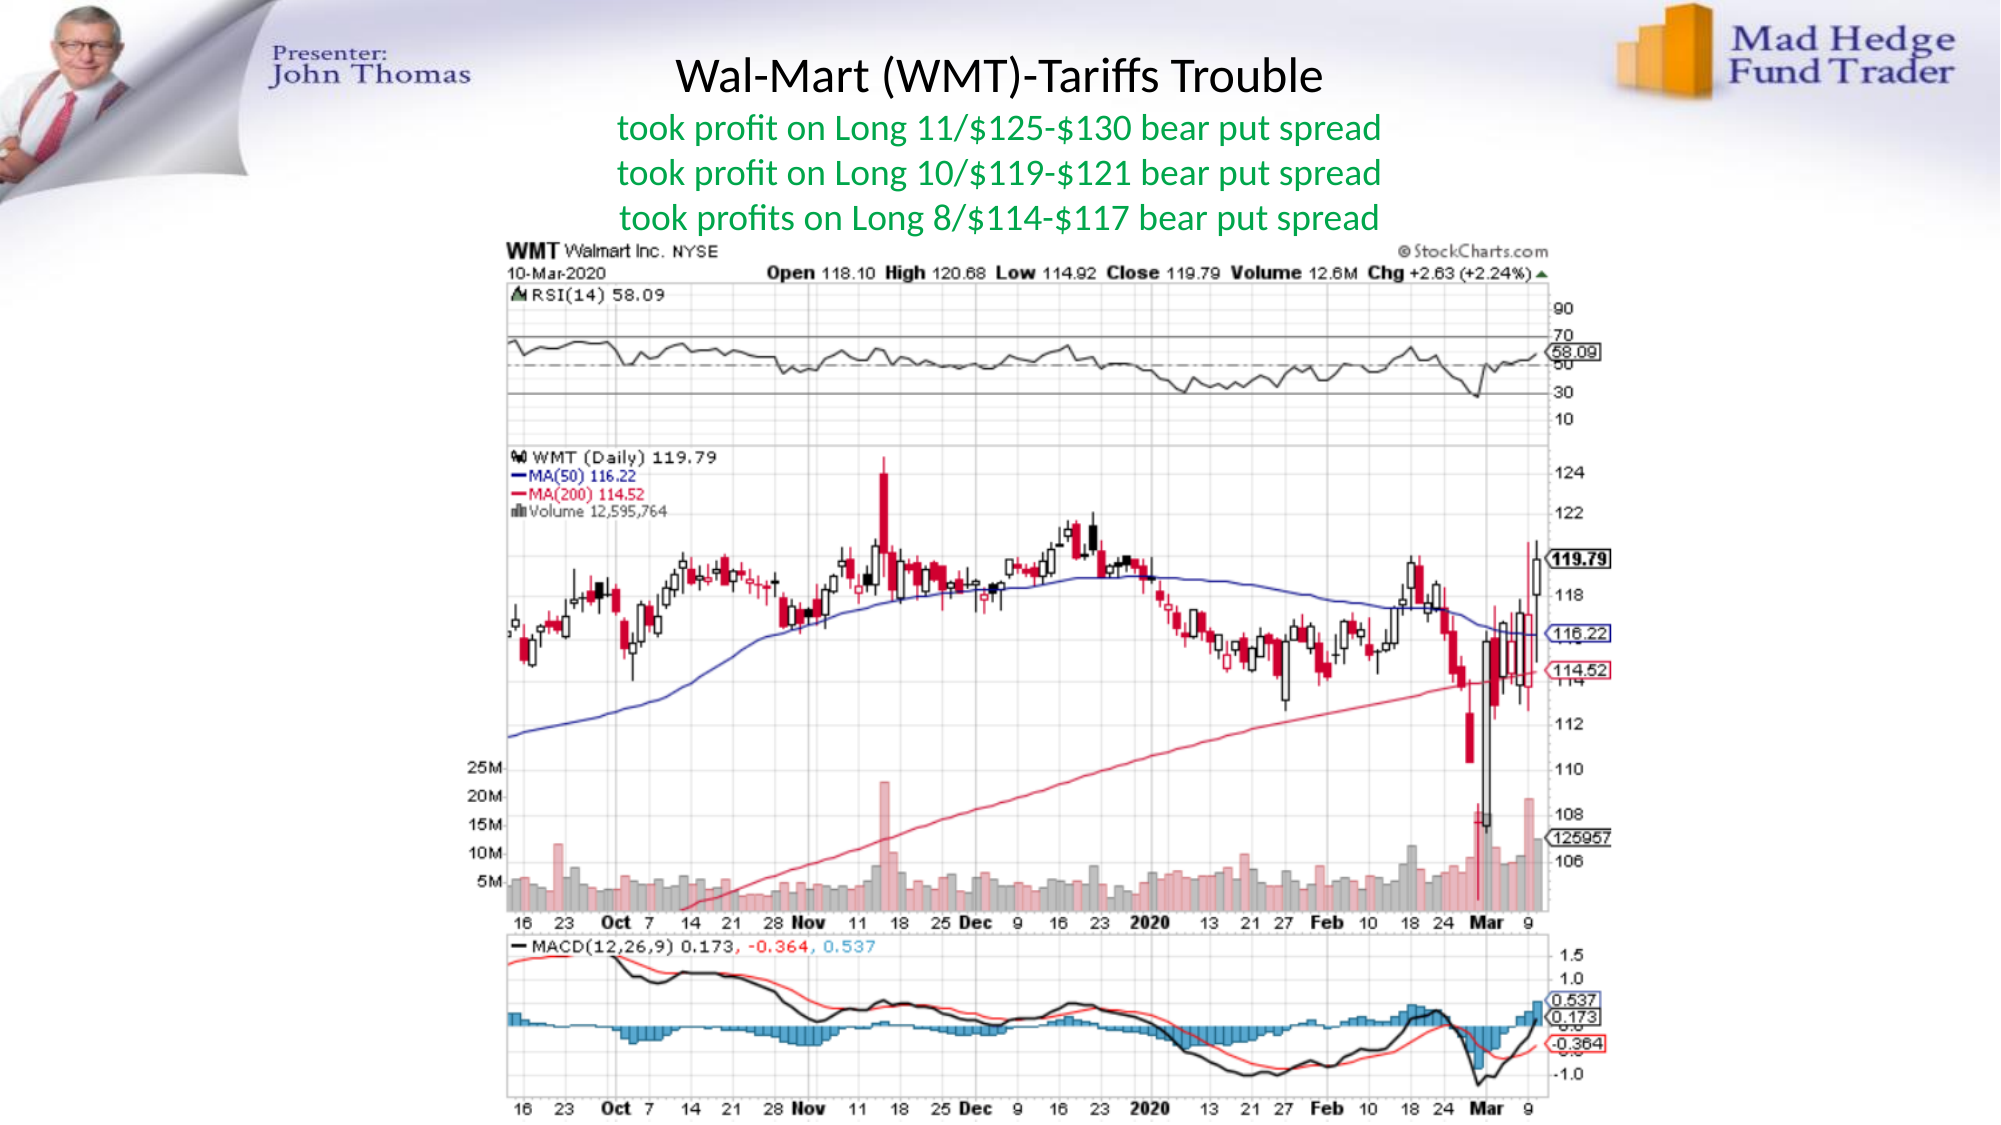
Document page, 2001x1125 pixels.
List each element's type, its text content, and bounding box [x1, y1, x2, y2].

picture [0, 0, 2000, 1122]
title Wal-Mart (WMT)-Tariffs Trouble took profit on Long 11/$125-$130 bear put spread took profit on Long 10/$119-$121 bear put spread took profits on Long 8/$114-$117 bear put spread [324, 37, 1675, 213]
